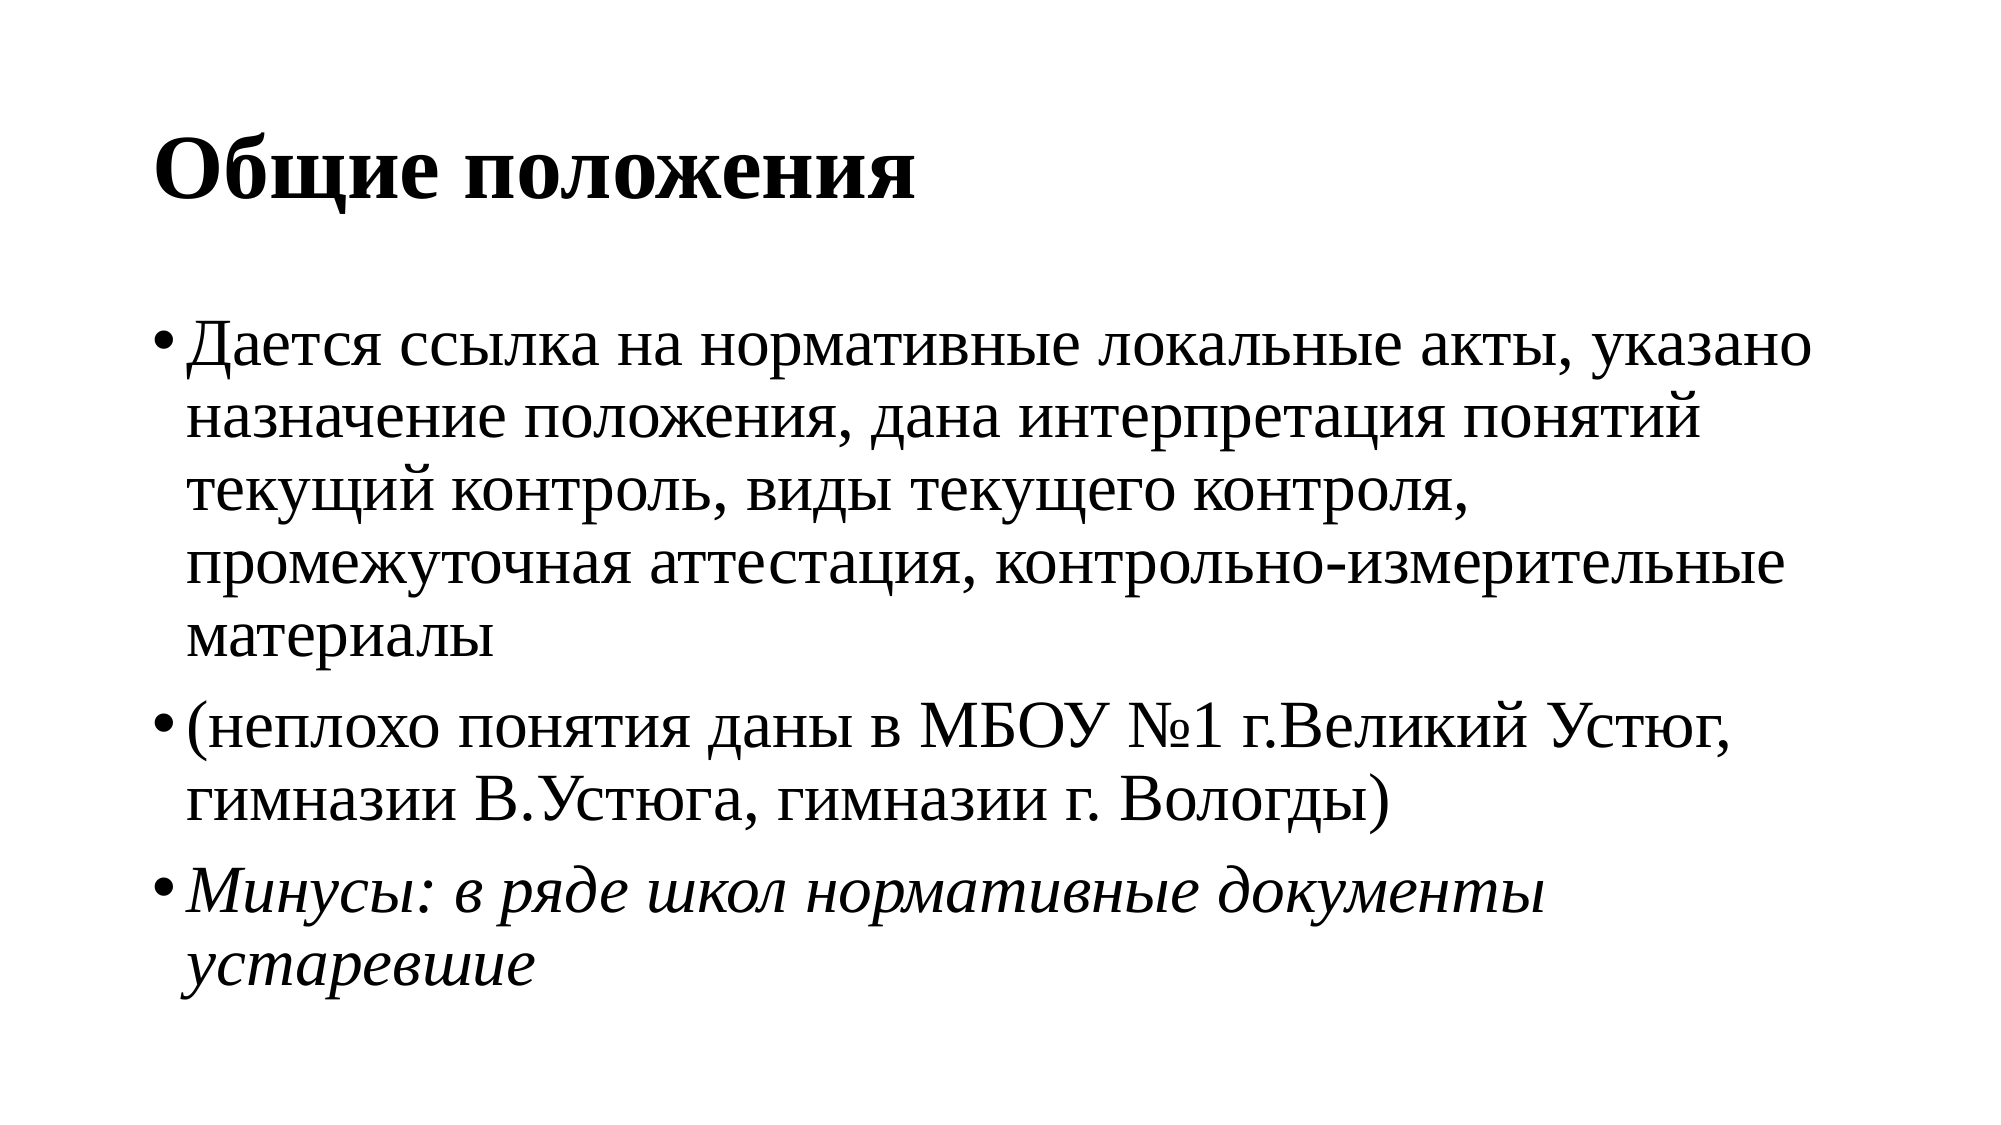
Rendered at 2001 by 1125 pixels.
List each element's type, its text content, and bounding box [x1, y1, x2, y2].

title Общие положения [137, 59, 1863, 278]
list Дается ссылка на нормативные локальные акты, указано назначение положения, дана интерпретация понятий текущий контроль, виды текущего контроля, промежуточная аттестация, контрольно-измерительные материалы (неплохо понятия даны в МБОУ №1 г.Великий Устюг, гимназии В.Устюга, гимназии г. Вологды) Минусы: в ряде школ нормативные документы устаревшие [137, 299, 1863, 1014]
